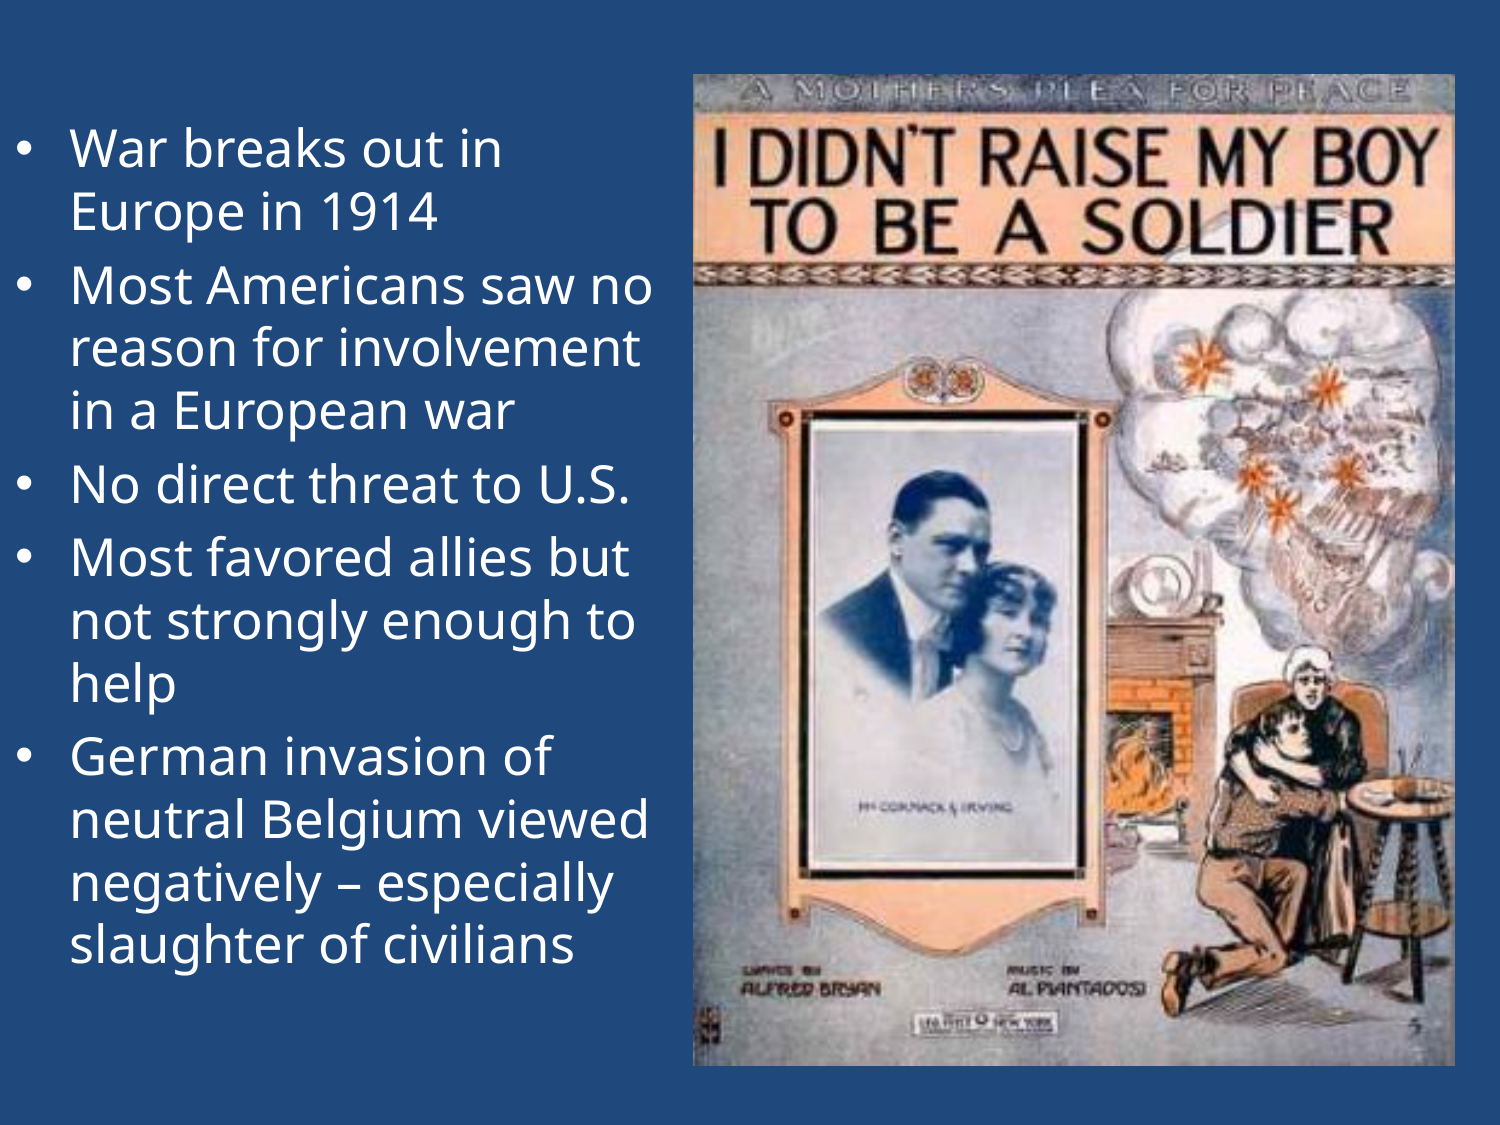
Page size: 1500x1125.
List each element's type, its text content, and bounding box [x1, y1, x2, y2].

list War breaks out in Europe in 1914 Most Americans saw no reason for involvement in a European war No direct threat to U.S. Most favored allies but not strongly enough to help German invasion of neutral Belgium viewed negatively – especially slaughter of civilians [0, 108, 690, 1071]
picture [693, 74, 1455, 1066]
